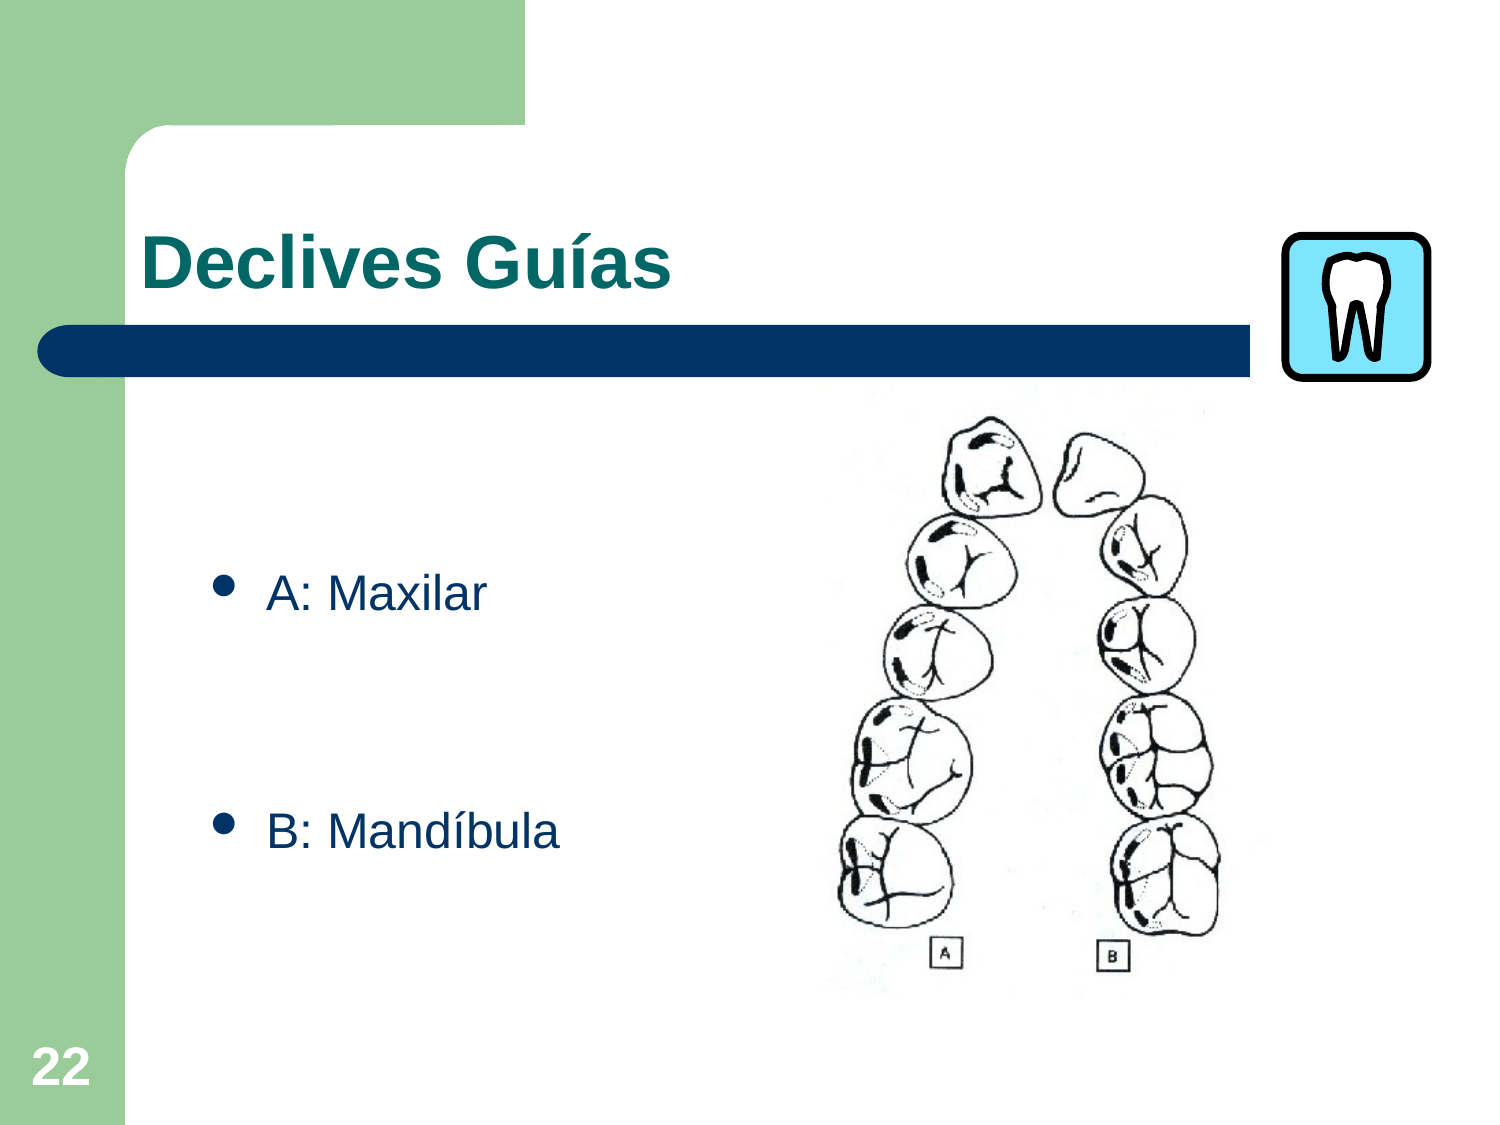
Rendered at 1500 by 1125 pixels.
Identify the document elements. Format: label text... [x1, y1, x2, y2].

title Declives Guías [124, 124, 1426, 313]
slide_number 22 [13, 1023, 111, 1105]
list A: Maxilar B: Mandíbula [194, 385, 814, 997]
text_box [820, 385, 1270, 997]
